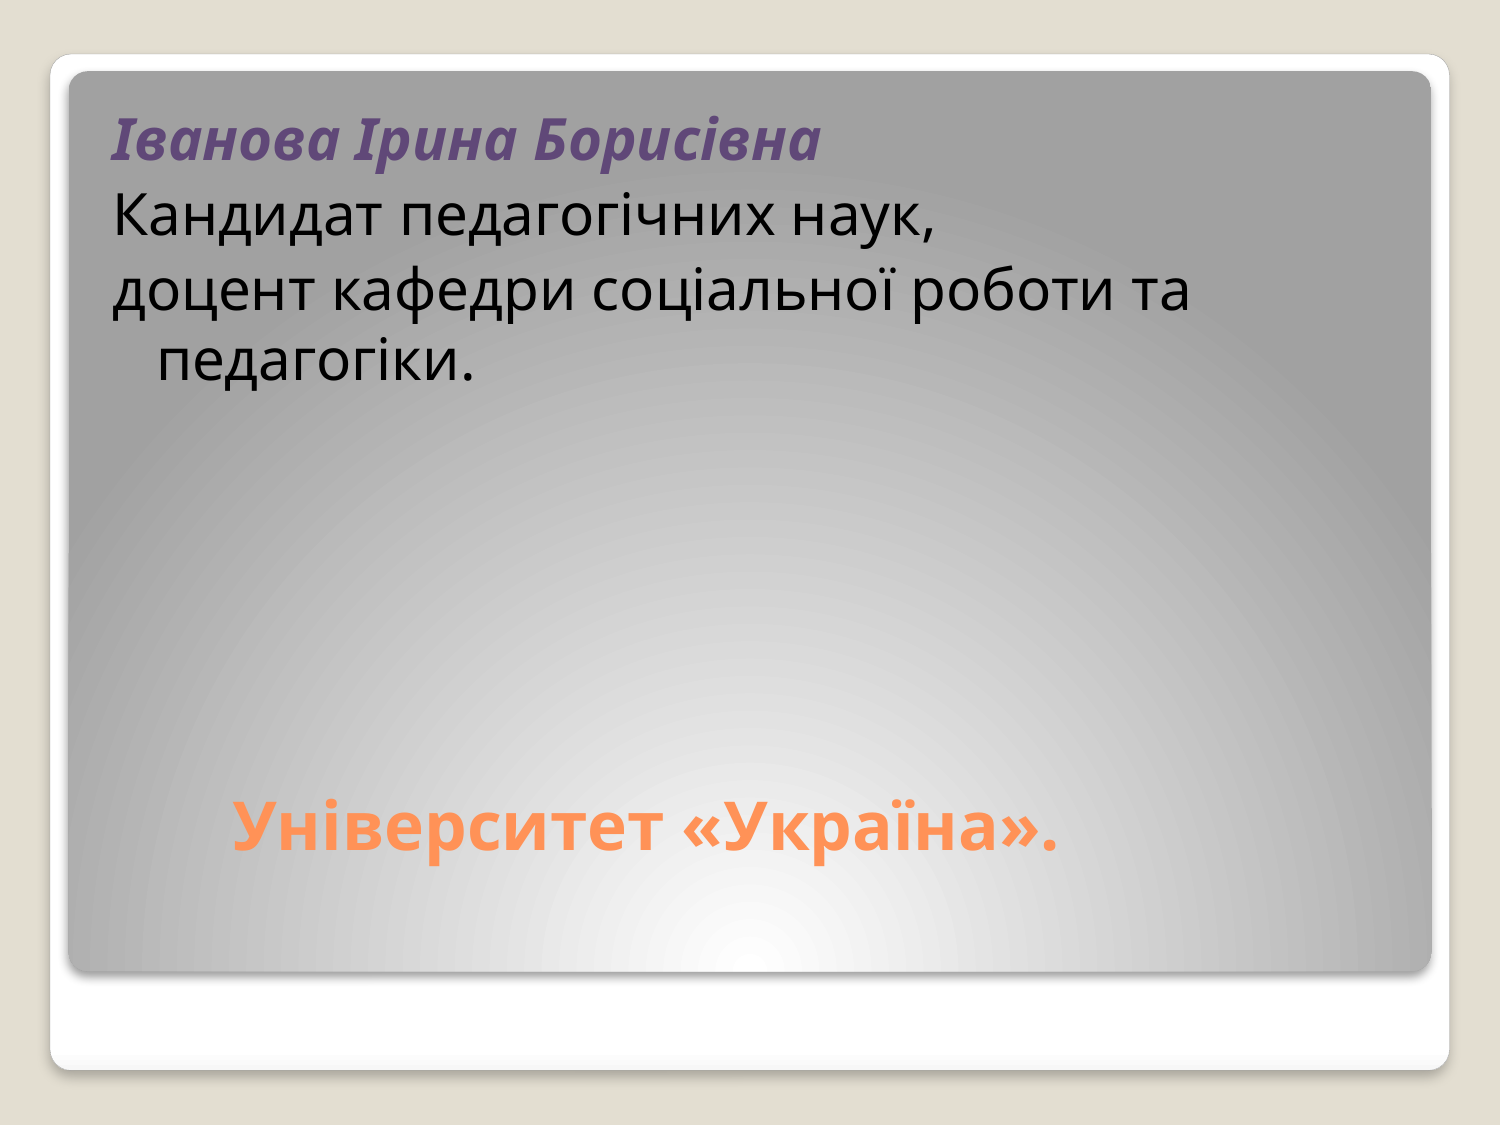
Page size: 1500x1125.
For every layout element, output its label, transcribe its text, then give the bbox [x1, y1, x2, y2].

title Університет «Україна». [82, 775, 1425, 953]
list Іванова Ірина Борисівна Кандидат педагогічних наук, доцент кафедри соціальної роботи та педагогіки. [82, 86, 1425, 774]
